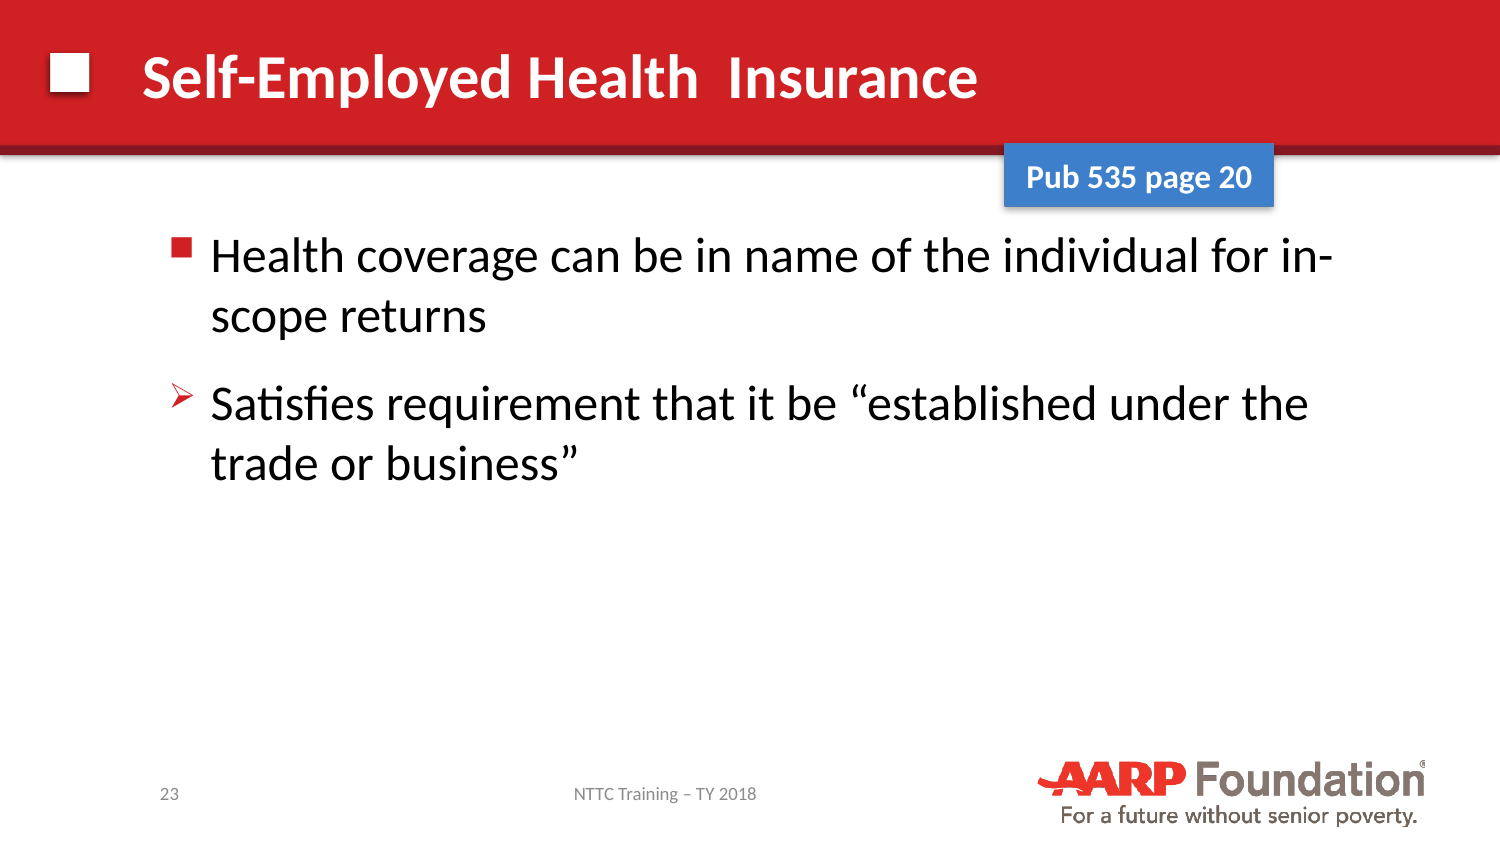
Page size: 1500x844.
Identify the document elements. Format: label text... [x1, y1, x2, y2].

slide_number 23 [75, 770, 191, 816]
footer NTTC Training – TY 2018 [427, 770, 903, 816]
title Self-Employed Health Insurance [131, 3, 1331, 145]
list Health coverage can be in name of the individual for in-scope returns Satisfies requirement that it be “established under the trade or business” [157, 216, 1358, 712]
text_box Pub 535 page 20 [1004, 143, 1274, 207]
